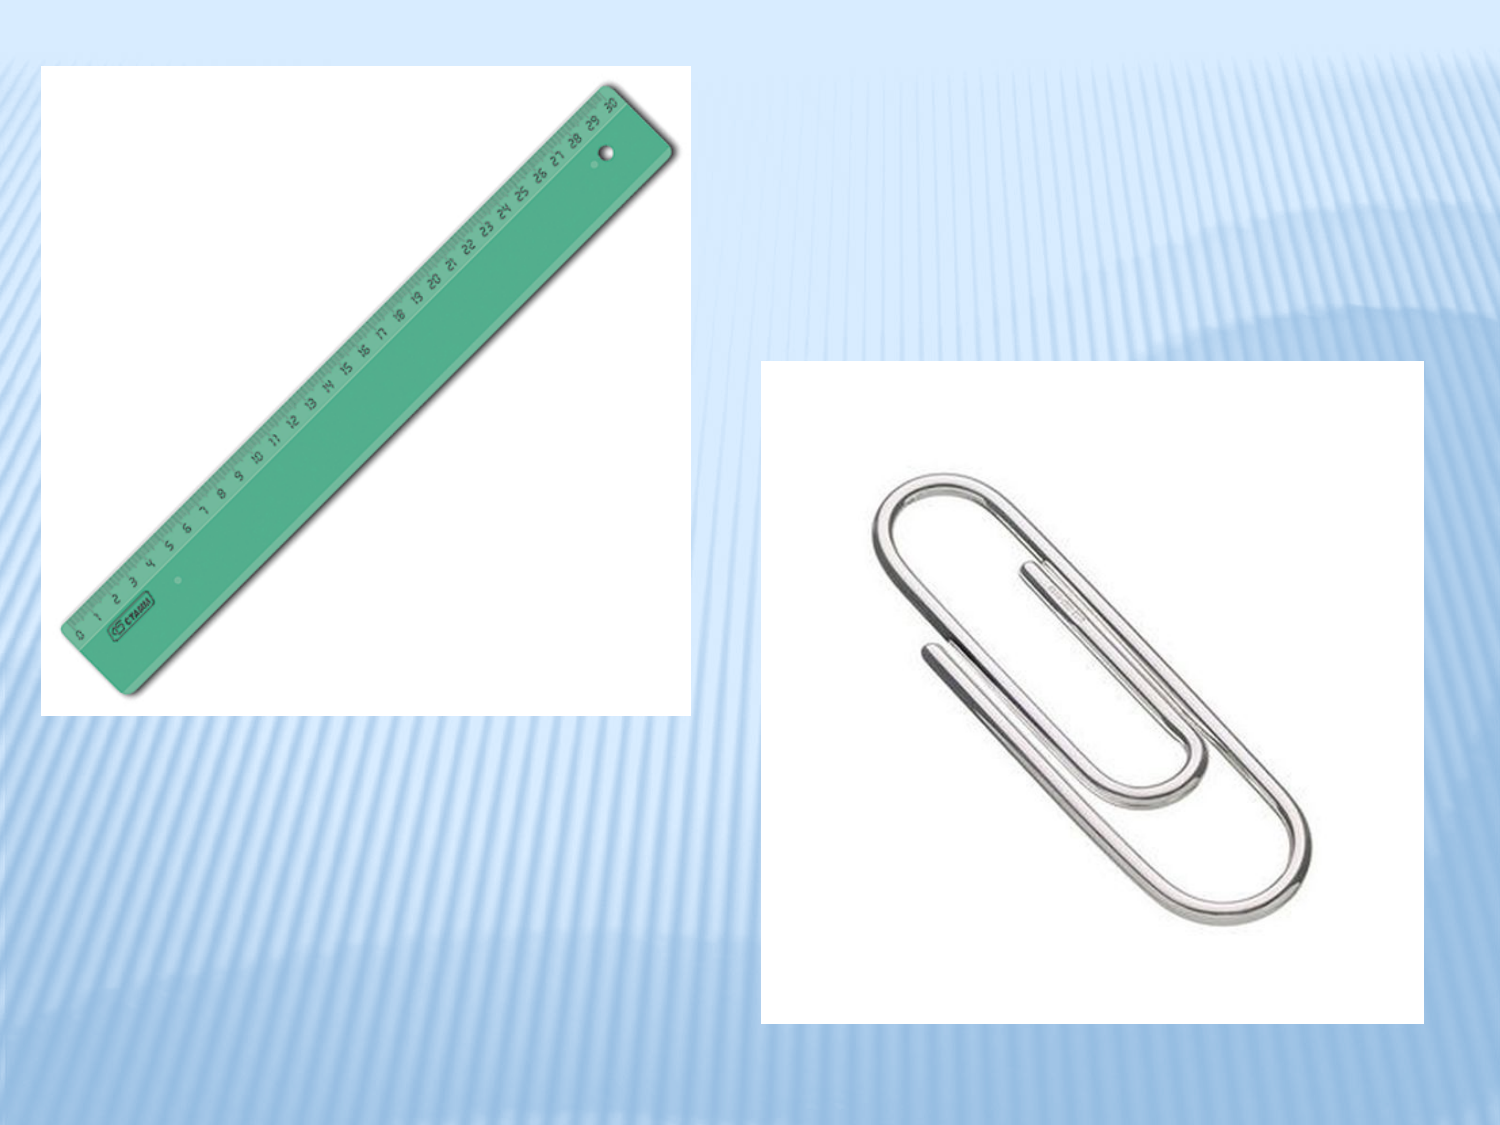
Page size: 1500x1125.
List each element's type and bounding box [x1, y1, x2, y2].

picture [761, 361, 1424, 1024]
picture [40, 66, 692, 717]
